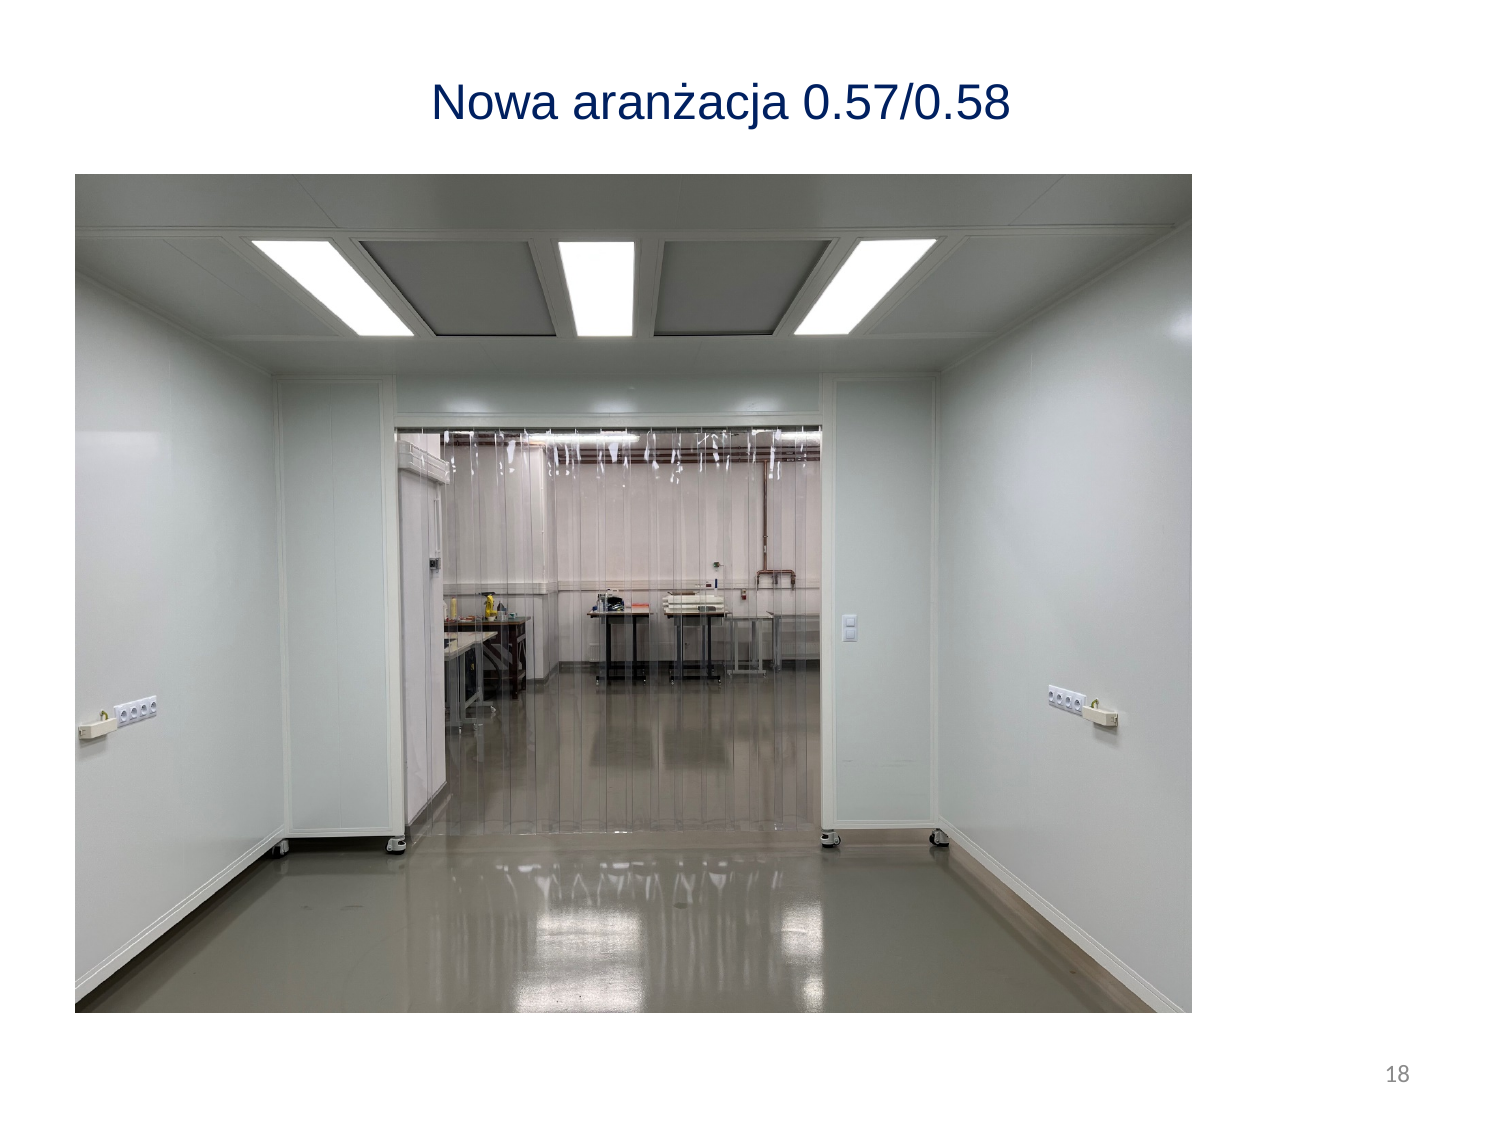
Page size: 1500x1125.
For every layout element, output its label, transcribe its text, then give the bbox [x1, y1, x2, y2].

picture [74, 174, 1192, 1013]
text_box Nowa aranżacja 0.57/0.58 [416, 62, 1027, 138]
slide_number 18 [1074, 1042, 1425, 1103]
